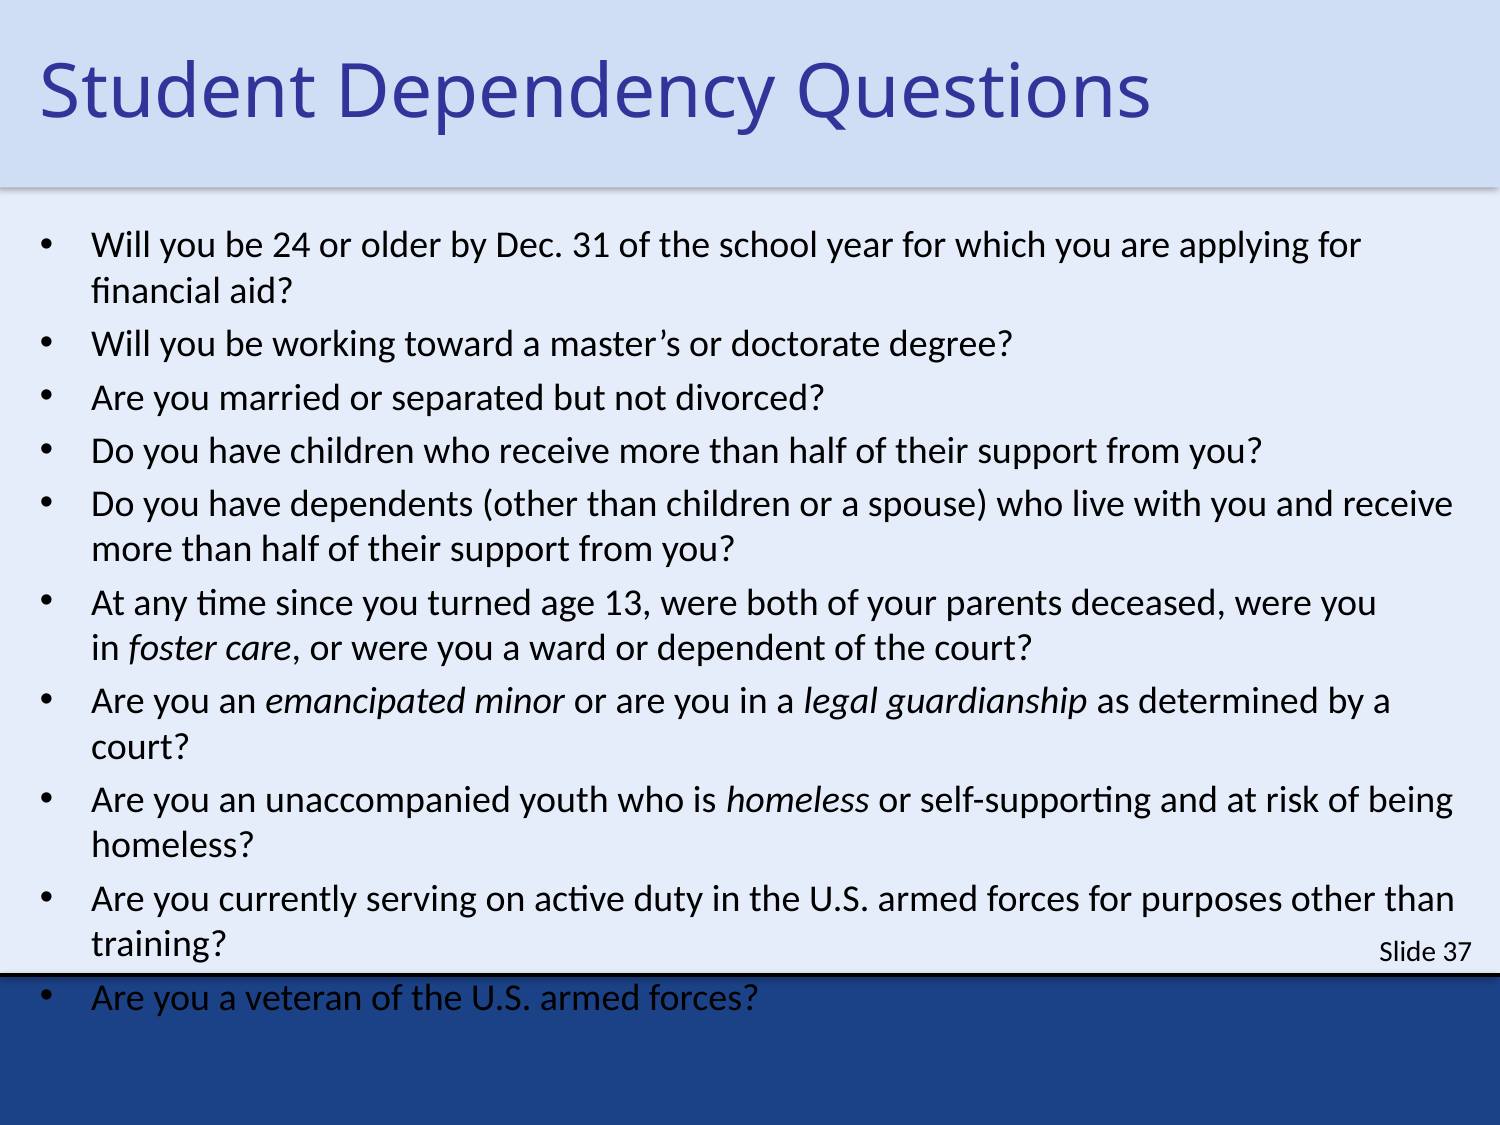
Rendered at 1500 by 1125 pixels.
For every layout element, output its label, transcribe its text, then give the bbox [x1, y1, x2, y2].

list Will you be 24 or older by Dec. 31 of the school year for which you are applying for financial aid? Will you be working toward a master’s or doctorate degree? Are you married or separated but not divorced? Do you have children who receive more than half of their support from you? Do you have dependents (other than children or a spouse) who live with you and receive more than half of their support from you? At any time since you turned age 13, were both of your parents deceased, were you in foster care, or were you a ward or dependent of the court? Are you an emancipated minor or are you in a legal guardianship as determined by a court? Are you an unaccompanied youth who is homeless or self-supporting and at risk of being homeless? Are you currently serving on active duty in the U.S. armed forces for purposes other than training? Are you a veteran of the U.S. armed forces? [24, 212, 1475, 1025]
title Student Dependency Questions [24, 0, 1475, 188]
